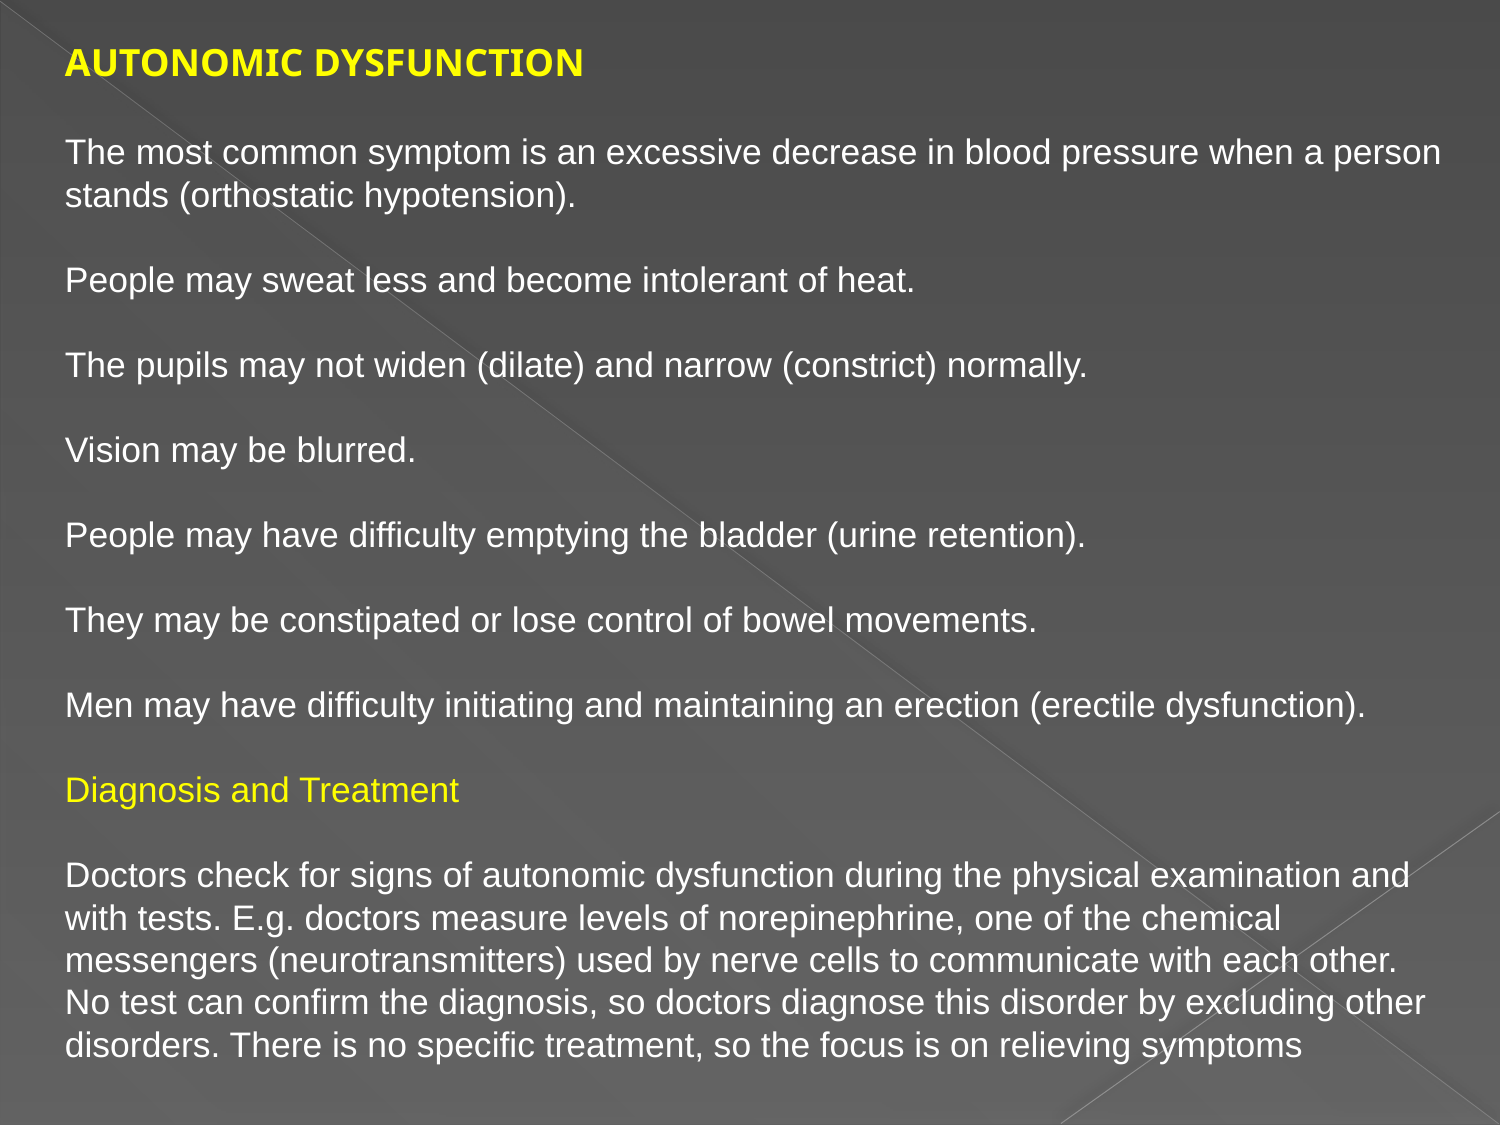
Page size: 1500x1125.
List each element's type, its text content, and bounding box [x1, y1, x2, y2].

text_box AUTONOMIC DYSFUNCTION The most common symptom is an excessive decrease in blood pressure when a person stands (orthostatic hypotension). People may sweat less and become intolerant of heat. The pupils may not widen (dilate) and narrow (constrict) normally. Vision may be blurred. People may have difficulty emptying the bladder (urine retention). They may be constipated or lose control of bowel movements. Men may have difficulty initiating and maintaining an erection (erectile dysfunction). Diagnosis and Treatment Doctors check for signs of autonomic dysfunction during the physical examination and with tests. E.g. doctors measure levels of norepinephrine, one of the chemical messengers (neurotransmitters) used by nerve cells to communicate with each other. No test can confirm the diagnosis, so doctors diagnose this disorder by excluding other disorders. There is no specific treatment, so the focus is on relieving symptoms [49, 31, 1463, 1115]
